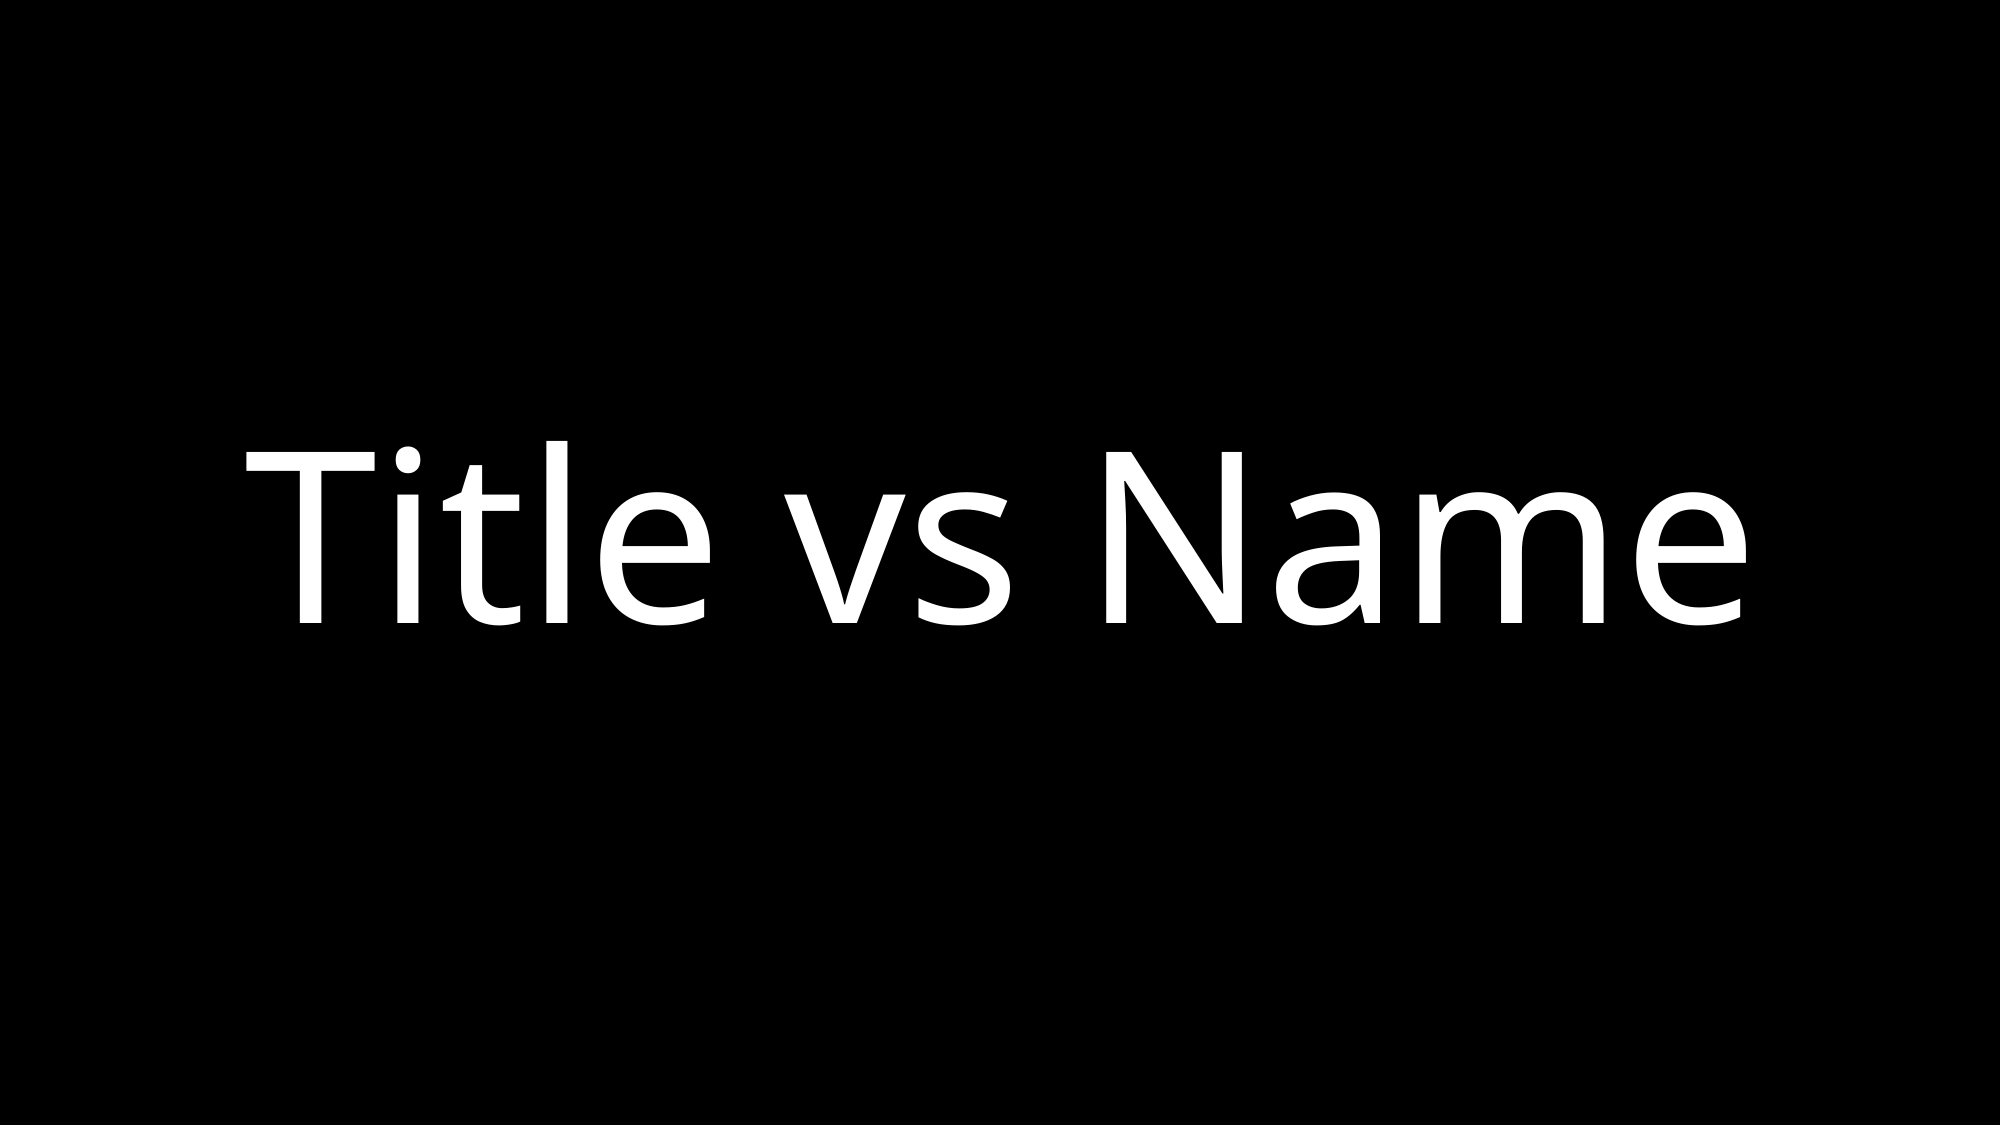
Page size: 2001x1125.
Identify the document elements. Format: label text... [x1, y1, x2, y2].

title Title vs Name [18, 378, 1986, 684]
